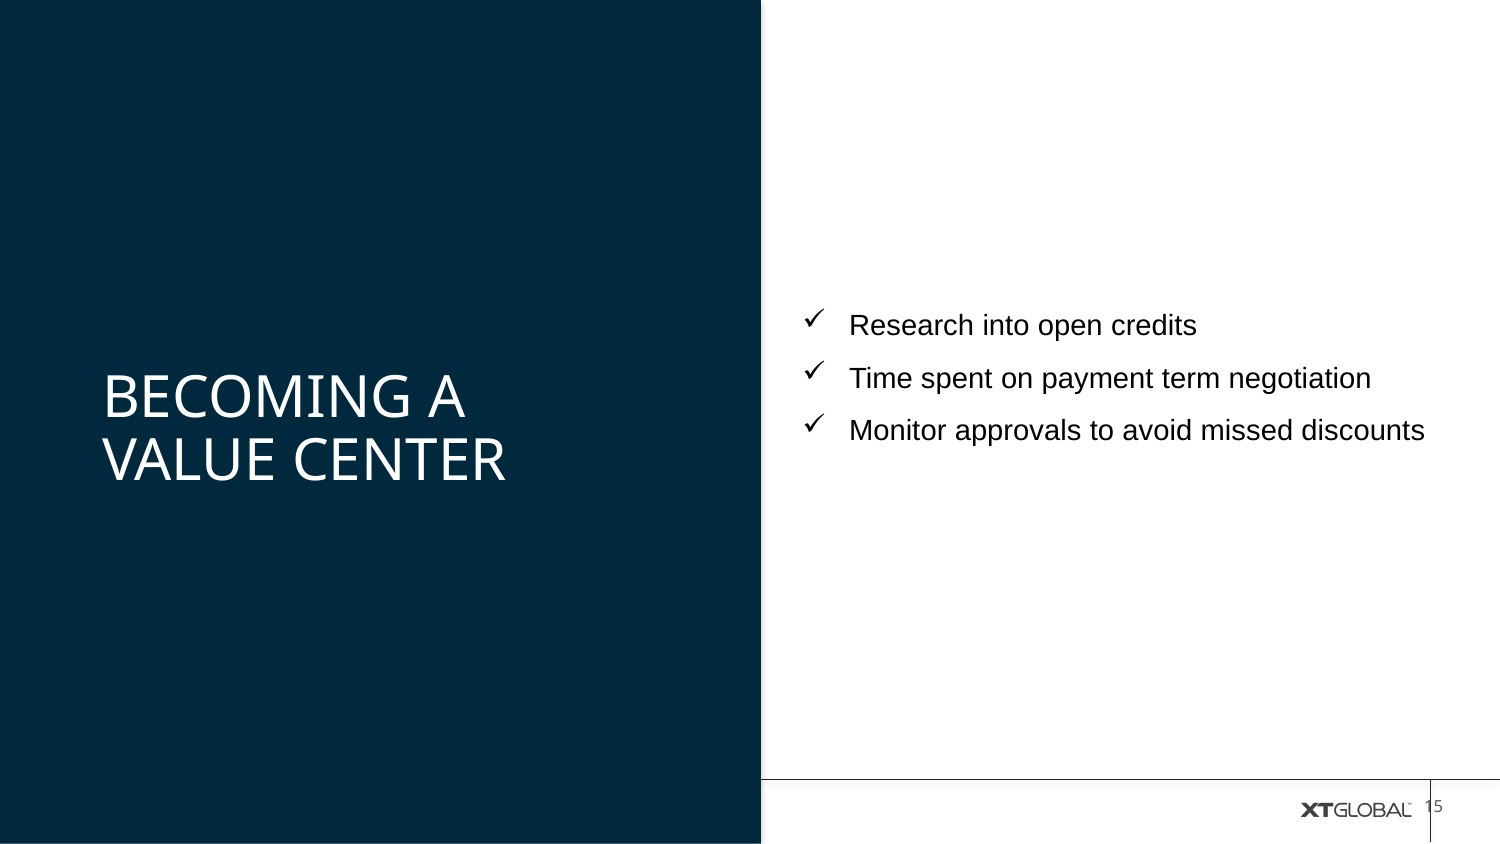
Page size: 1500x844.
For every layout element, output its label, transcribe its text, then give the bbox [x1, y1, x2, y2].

text_box [0, 0, 762, 844]
text_box BECOMING A VALUE CENTER [87, 359, 602, 500]
text_box Research into open credits Time spent on payment term negotiation Monitor approvals to avoid missed discounts [787, 281, 1500, 454]
